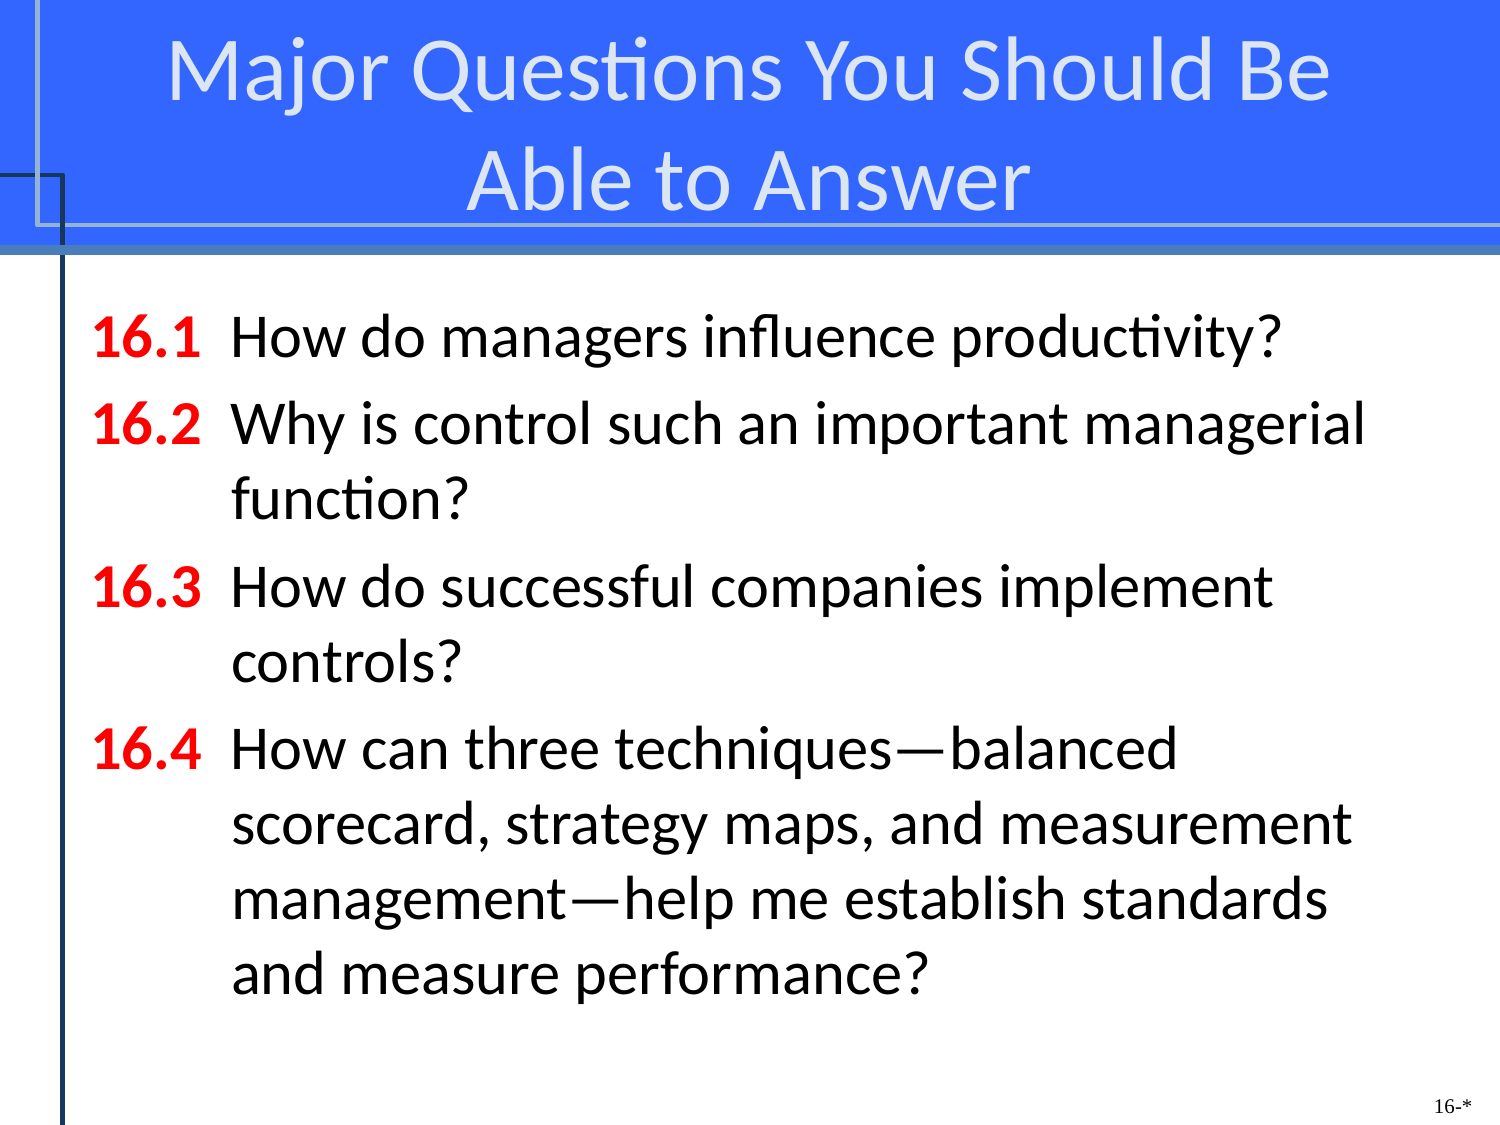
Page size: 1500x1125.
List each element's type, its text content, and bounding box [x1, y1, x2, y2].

list 16.1 How do managers influence productivity? 16.2 Why is control such an important managerial function? 16.3 How do successful companies implement controls? 16.4 How can three techniques—balanced scorecard, strategy maps, and measurement management—help me establish standards and measure performance? [75, 287, 1425, 1030]
title Major Questions You Should Be Able to Answer [75, 24, 1425, 213]
